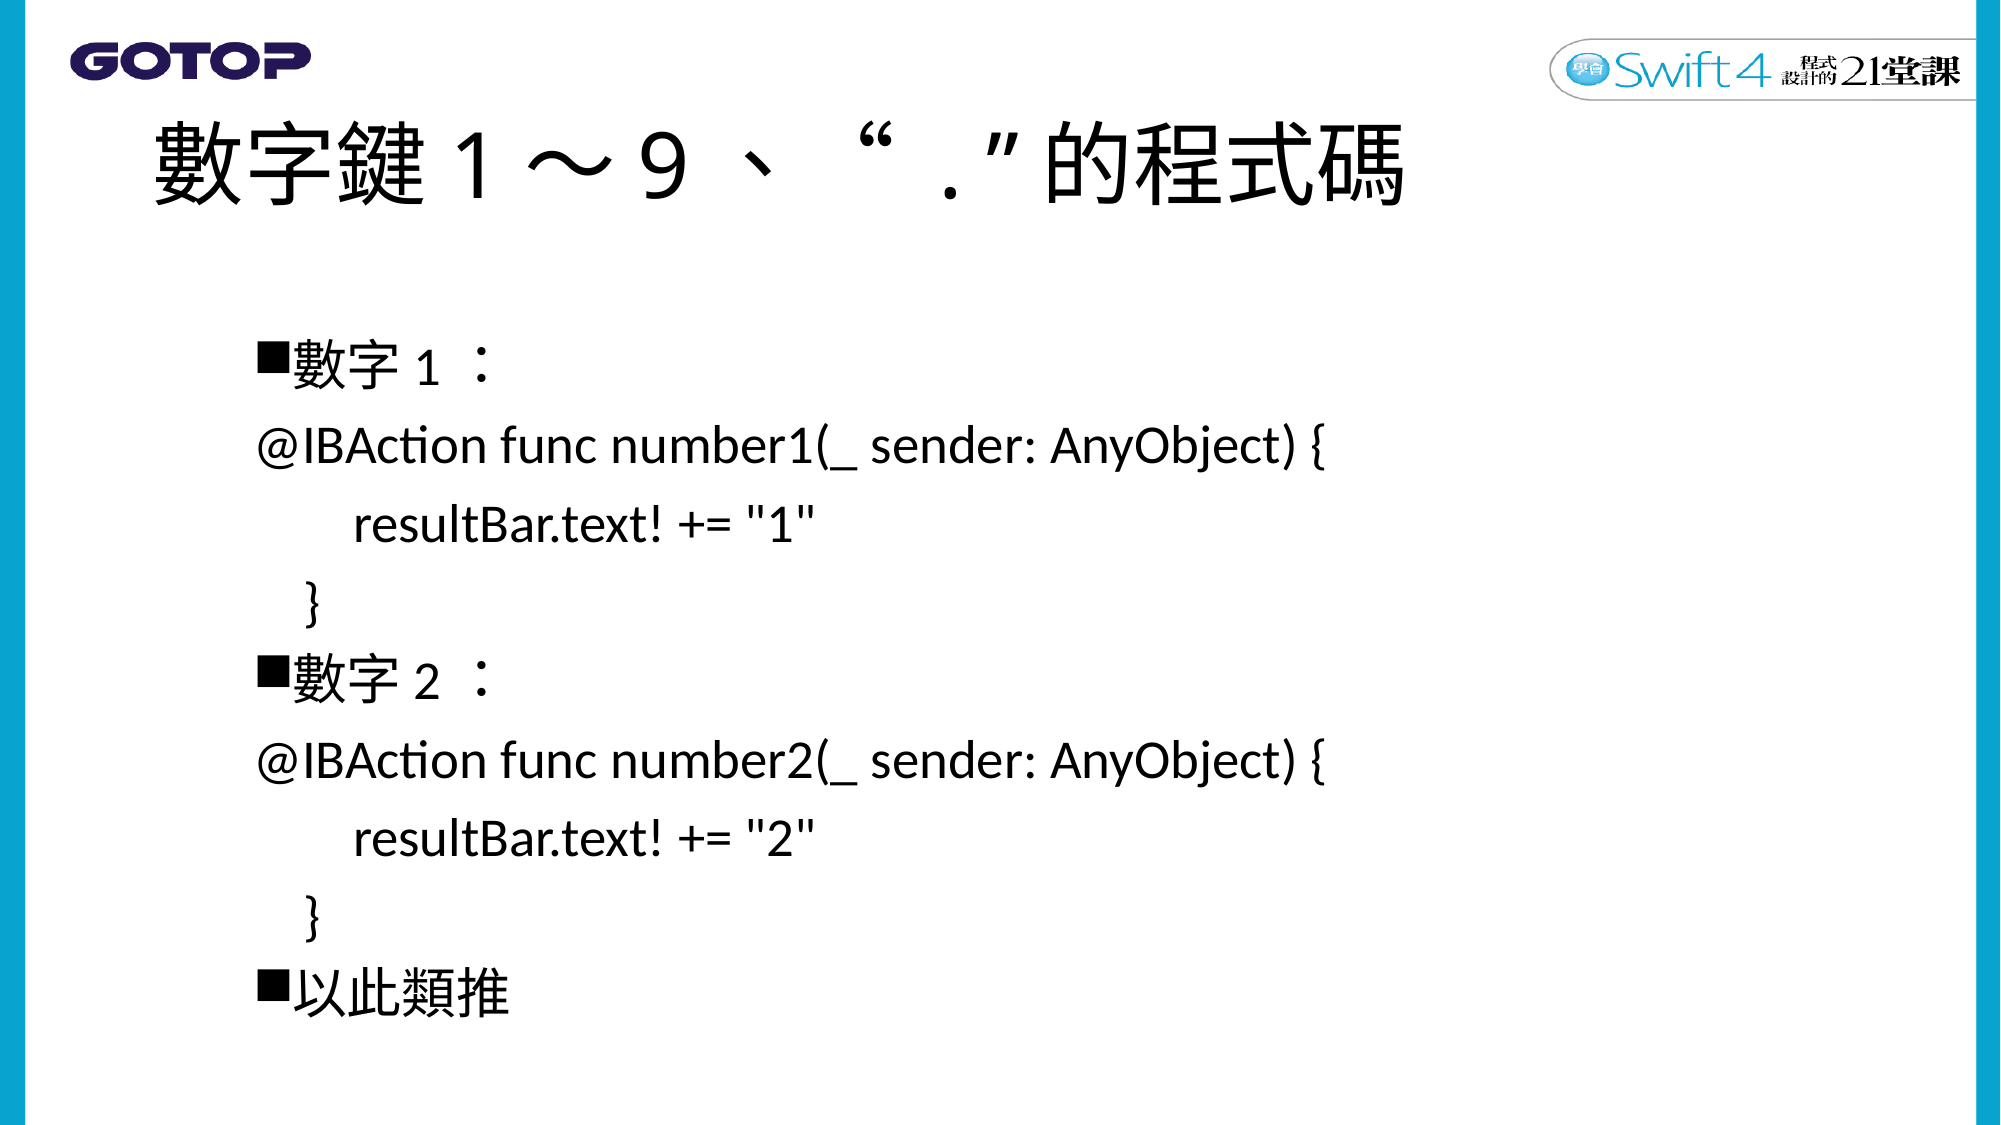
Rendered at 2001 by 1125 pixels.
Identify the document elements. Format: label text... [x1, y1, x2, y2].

title 數字鍵1～9、“ . ”的程式碼 [137, 59, 1863, 278]
list 數字1： @IBAction func number1(_ sender: AnyObject) { resultBar.text! += "1" } 數字2： @IBAction func number2(_ sender: AnyObject) { resultBar.text! += "2" } 以此類推 [238, 330, 1814, 1035]
picture [26, 0, 1976, 1125]
